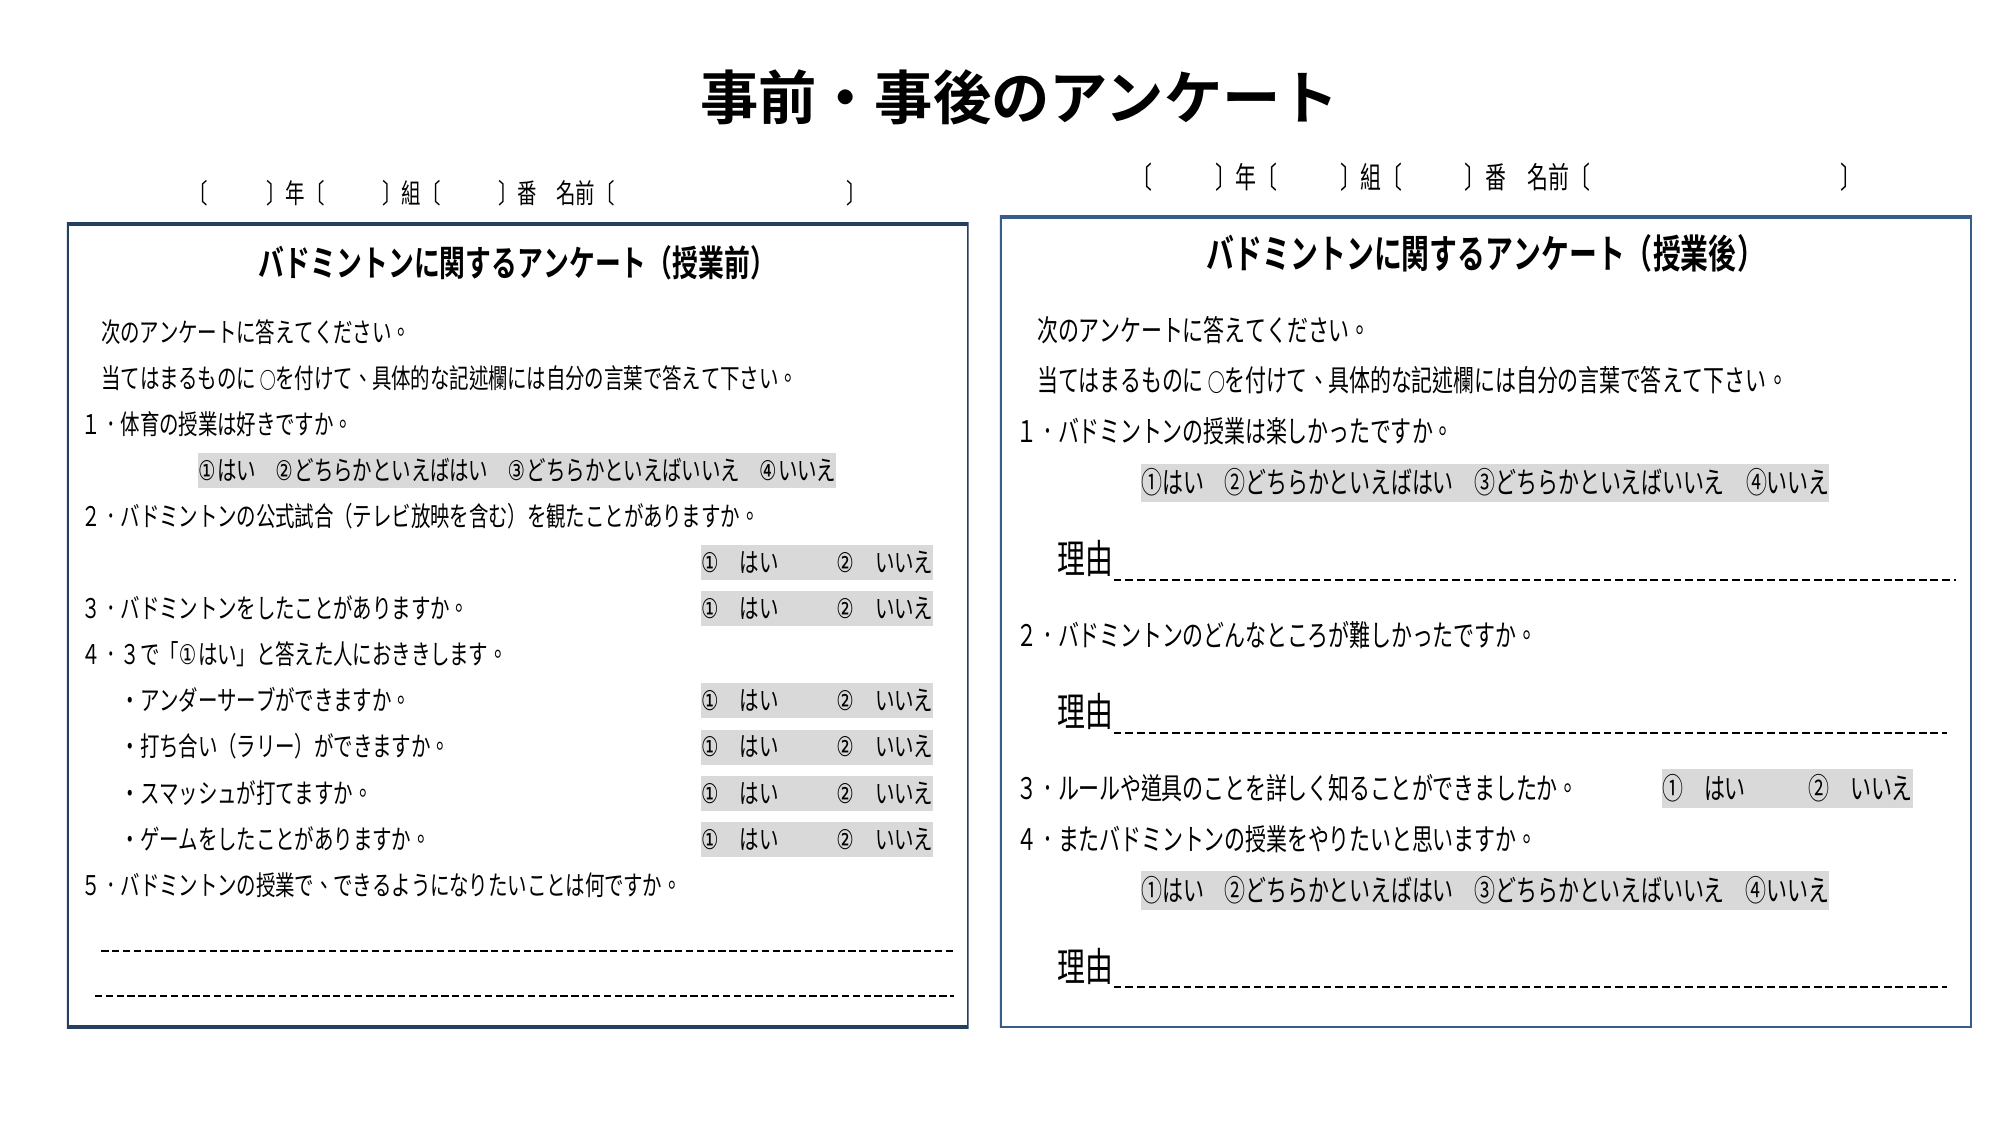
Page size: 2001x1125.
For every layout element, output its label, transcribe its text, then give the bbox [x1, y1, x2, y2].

text_box 事前・事後のアンケート [66, 54, 1972, 139]
picture [999, 151, 1972, 1028]
picture [66, 170, 969, 1047]
